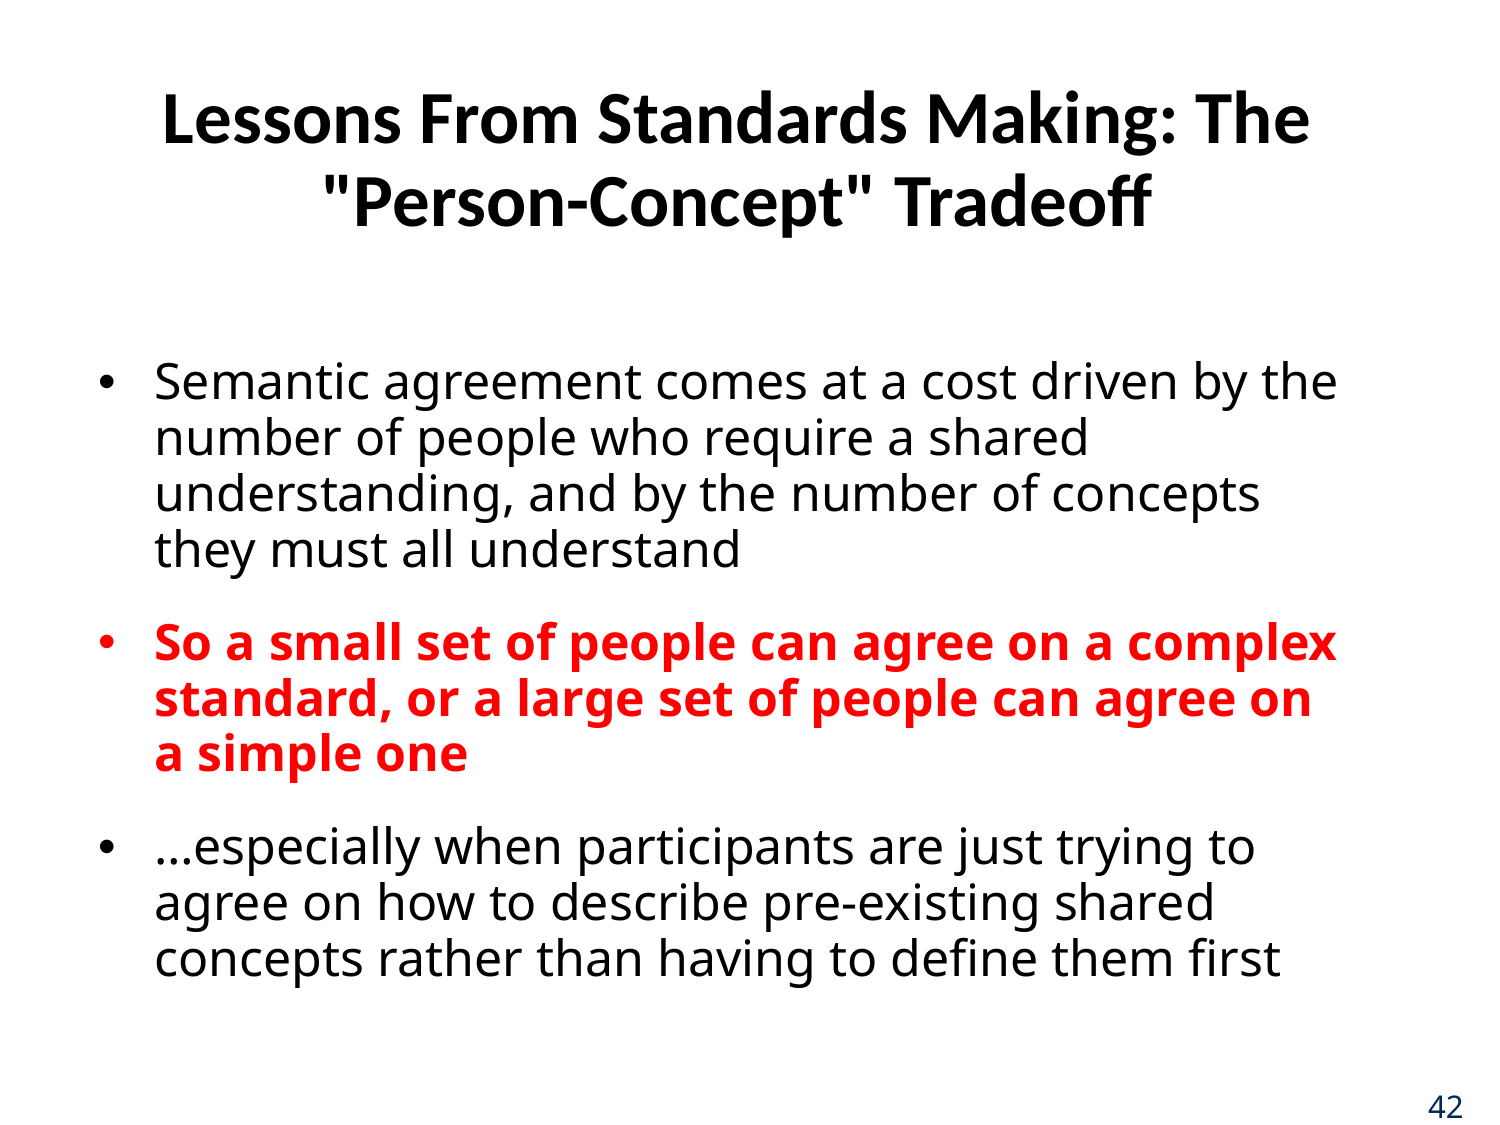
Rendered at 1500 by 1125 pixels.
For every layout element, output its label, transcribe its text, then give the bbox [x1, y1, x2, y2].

text_box 42 [1438, 1081, 1454, 1119]
title Lessons From Standards Making: The "Person-Concept" Tradeoff [62, 62, 1413, 258]
text_box Semantic agreement comes at a cost driven by the number of people who require a shared understanding, and by the number of concepts they must all understand So a small set of people can agree on a complex standard, or a large set of people can agree on a simple one …especially when participants are just trying to agree on how to describe pre-existing shared concepts rather than having to define them first [87, 349, 1363, 993]
